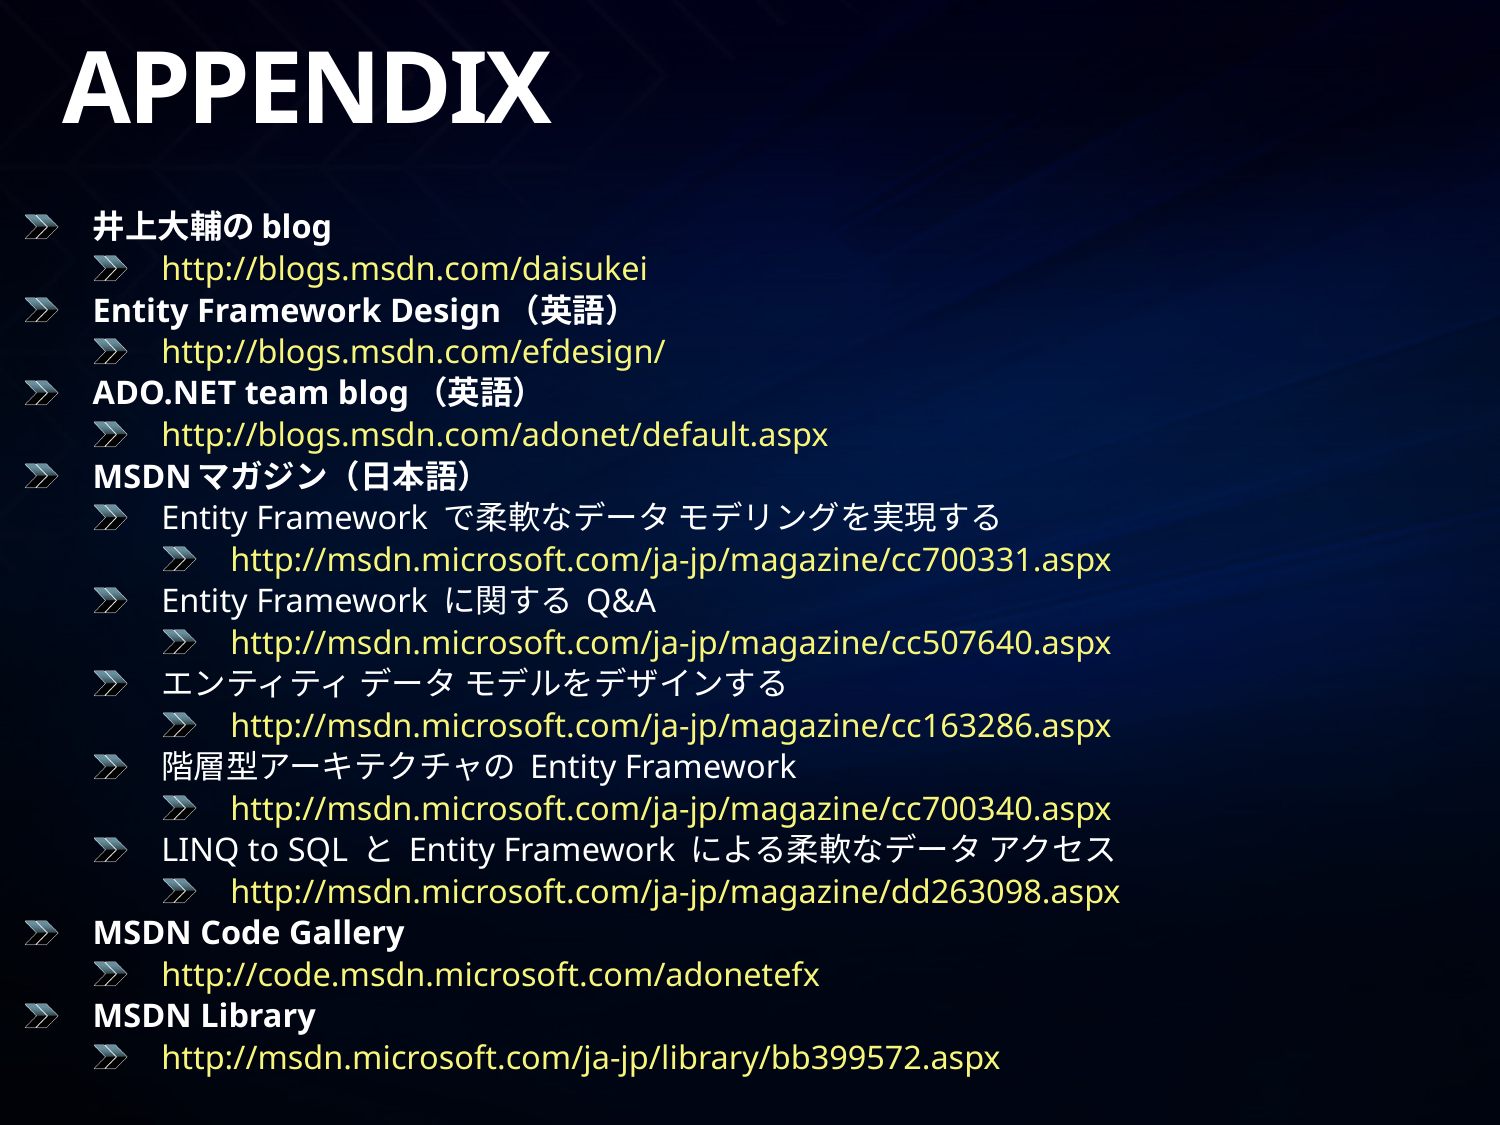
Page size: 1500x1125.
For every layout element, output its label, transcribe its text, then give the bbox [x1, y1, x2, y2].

picture [161, 877, 197, 904]
picture [92, 420, 128, 448]
text_box 井上大輔のblog http://blogs.msdn.com/daisukei Entity Framework Design（英語） http://blogs.msdn.com/efdesign/ ADO.NET team blog（英語） http://blogs.msdn.com/adonet/default.aspx MSDNマガジン（日本語） Entity Framework で柔軟なデータ モデリングを実現する http://msdn.microsoft.com/ja-jp/magazine/cc700331.aspx Entity Framework に関する Q&A http://msdn.microsoft.com/ja-jp/magazine/cc507640.aspx エンティティ データ モデルをデザインする http://msdn.microsoft.com/ja-jp/magazine/cc163286.aspx 階層型アーキテクチャの Entity Framework http://msdn.microsoft.com/ja-jp/magazine/cc700340.aspx LINQ to SQL と Entity Framework による柔軟なデータ アクセス http://msdn.microsoft.com/ja-jp/magazine/dd263098.aspx MSDN Code Gallery http://code.msdn.microsoft.com/adonetefx MSDN Library http://msdn.microsoft.com/ja-jp/library/bb399572.aspx [23, 210, 1500, 1085]
picture [92, 254, 128, 282]
title APPENDIX [62, 37, 1438, 147]
picture [92, 753, 128, 780]
picture [161, 545, 197, 572]
picture [92, 503, 128, 531]
picture [92, 337, 128, 365]
picture [92, 836, 128, 863]
picture [161, 794, 197, 821]
picture [92, 586, 128, 614]
picture [92, 1043, 128, 1070]
picture [161, 711, 197, 738]
picture [0, 0, 1500, 1125]
picture [92, 960, 128, 987]
picture [161, 628, 197, 655]
picture [92, 669, 128, 697]
